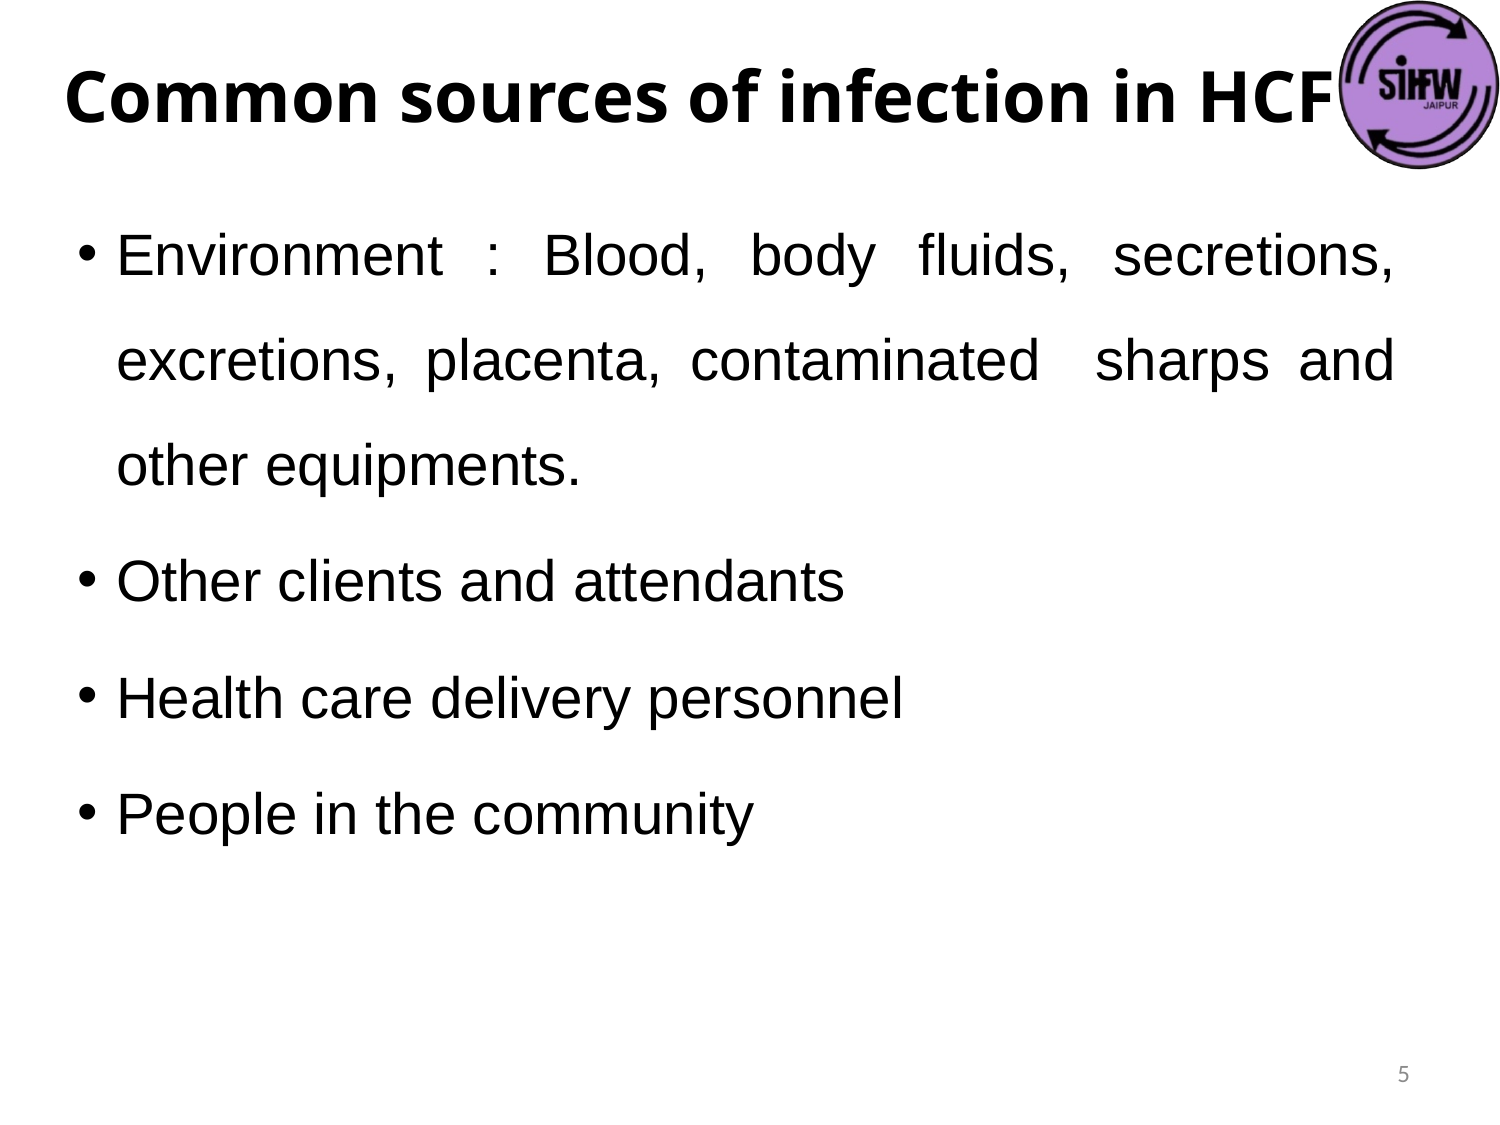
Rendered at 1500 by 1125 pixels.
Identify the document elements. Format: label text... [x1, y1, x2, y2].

list Environment : Blood, body fluids, secretions, excretions, placenta, contaminated sharps and other equipments. Other clients and attendants Health care delivery personnel People in the community [62, 174, 1413, 950]
picture [1337, 0, 1500, 170]
title Common sources of infection in HCF [0, 0, 1335, 188]
slide_number 5 [1074, 1042, 1425, 1103]
